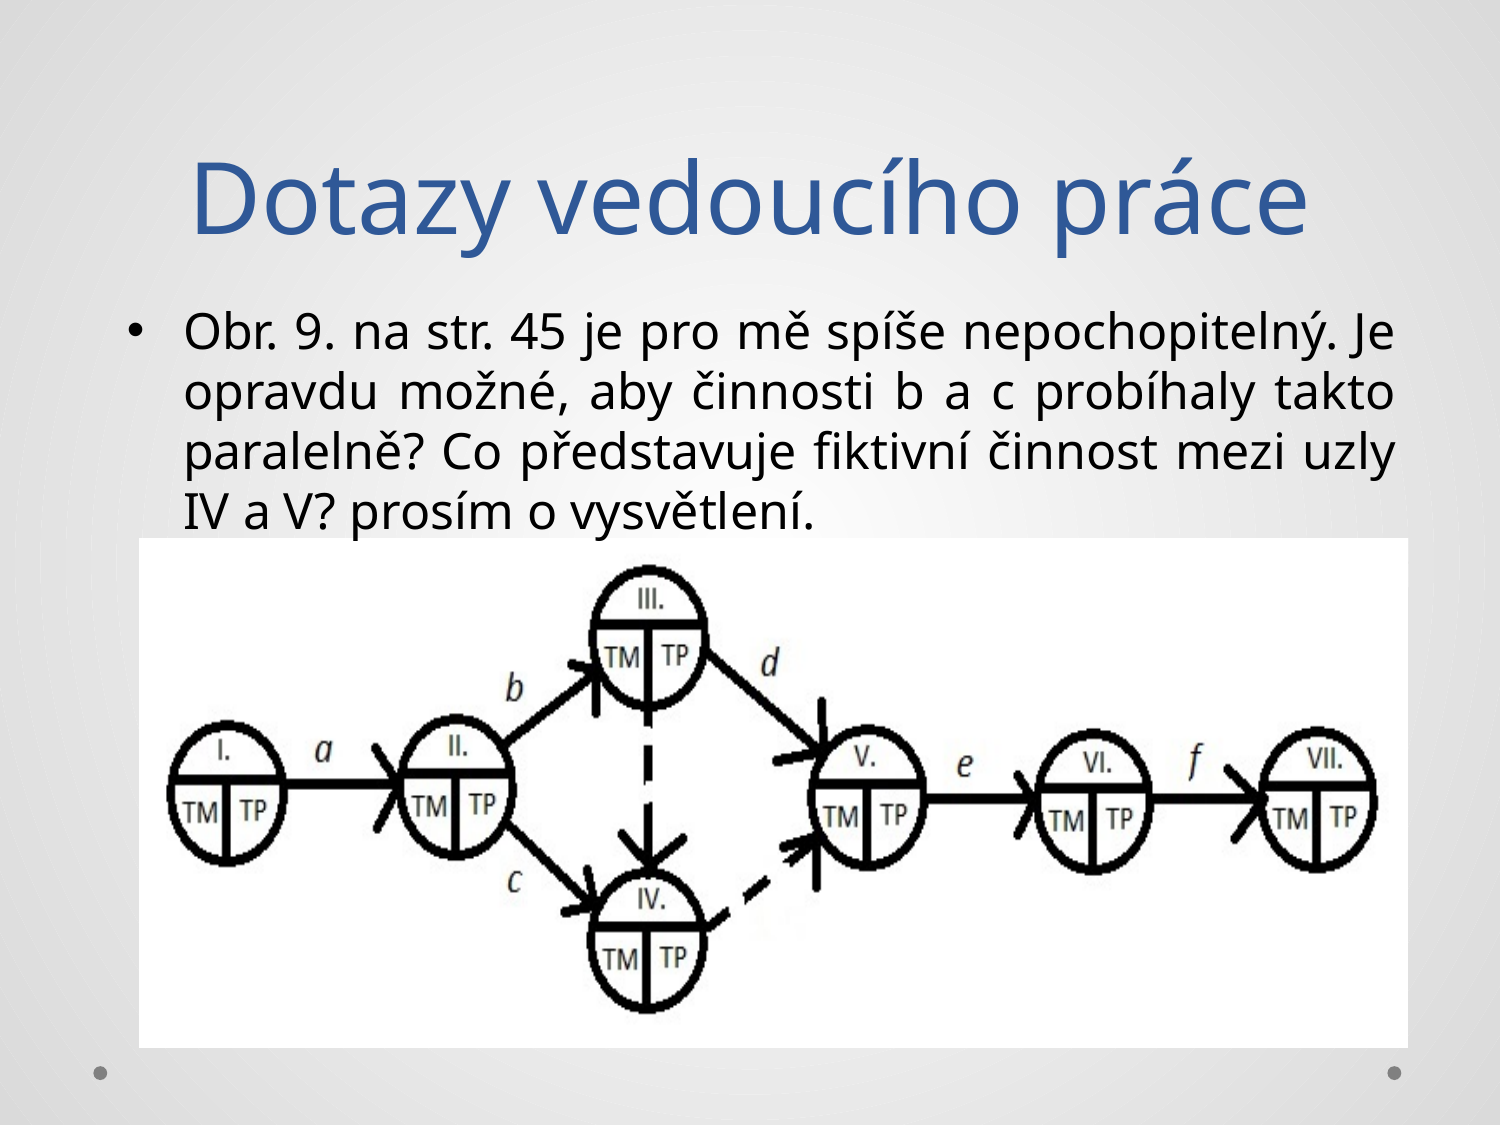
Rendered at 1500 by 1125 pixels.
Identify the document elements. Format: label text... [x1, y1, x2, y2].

title Dotazy vedoucího práce [75, 0, 1425, 263]
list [139, 538, 1408, 1049]
text_box Obr. 9. na str. 45 je pro mě spíše nepochopitelný. Je opravdu možné, aby činnosti b a c probíhaly takto paralelně? Co představuje fiktivní činnost mezi uzly IV a V? prosím o vysvětlení. [112, 292, 1412, 592]
